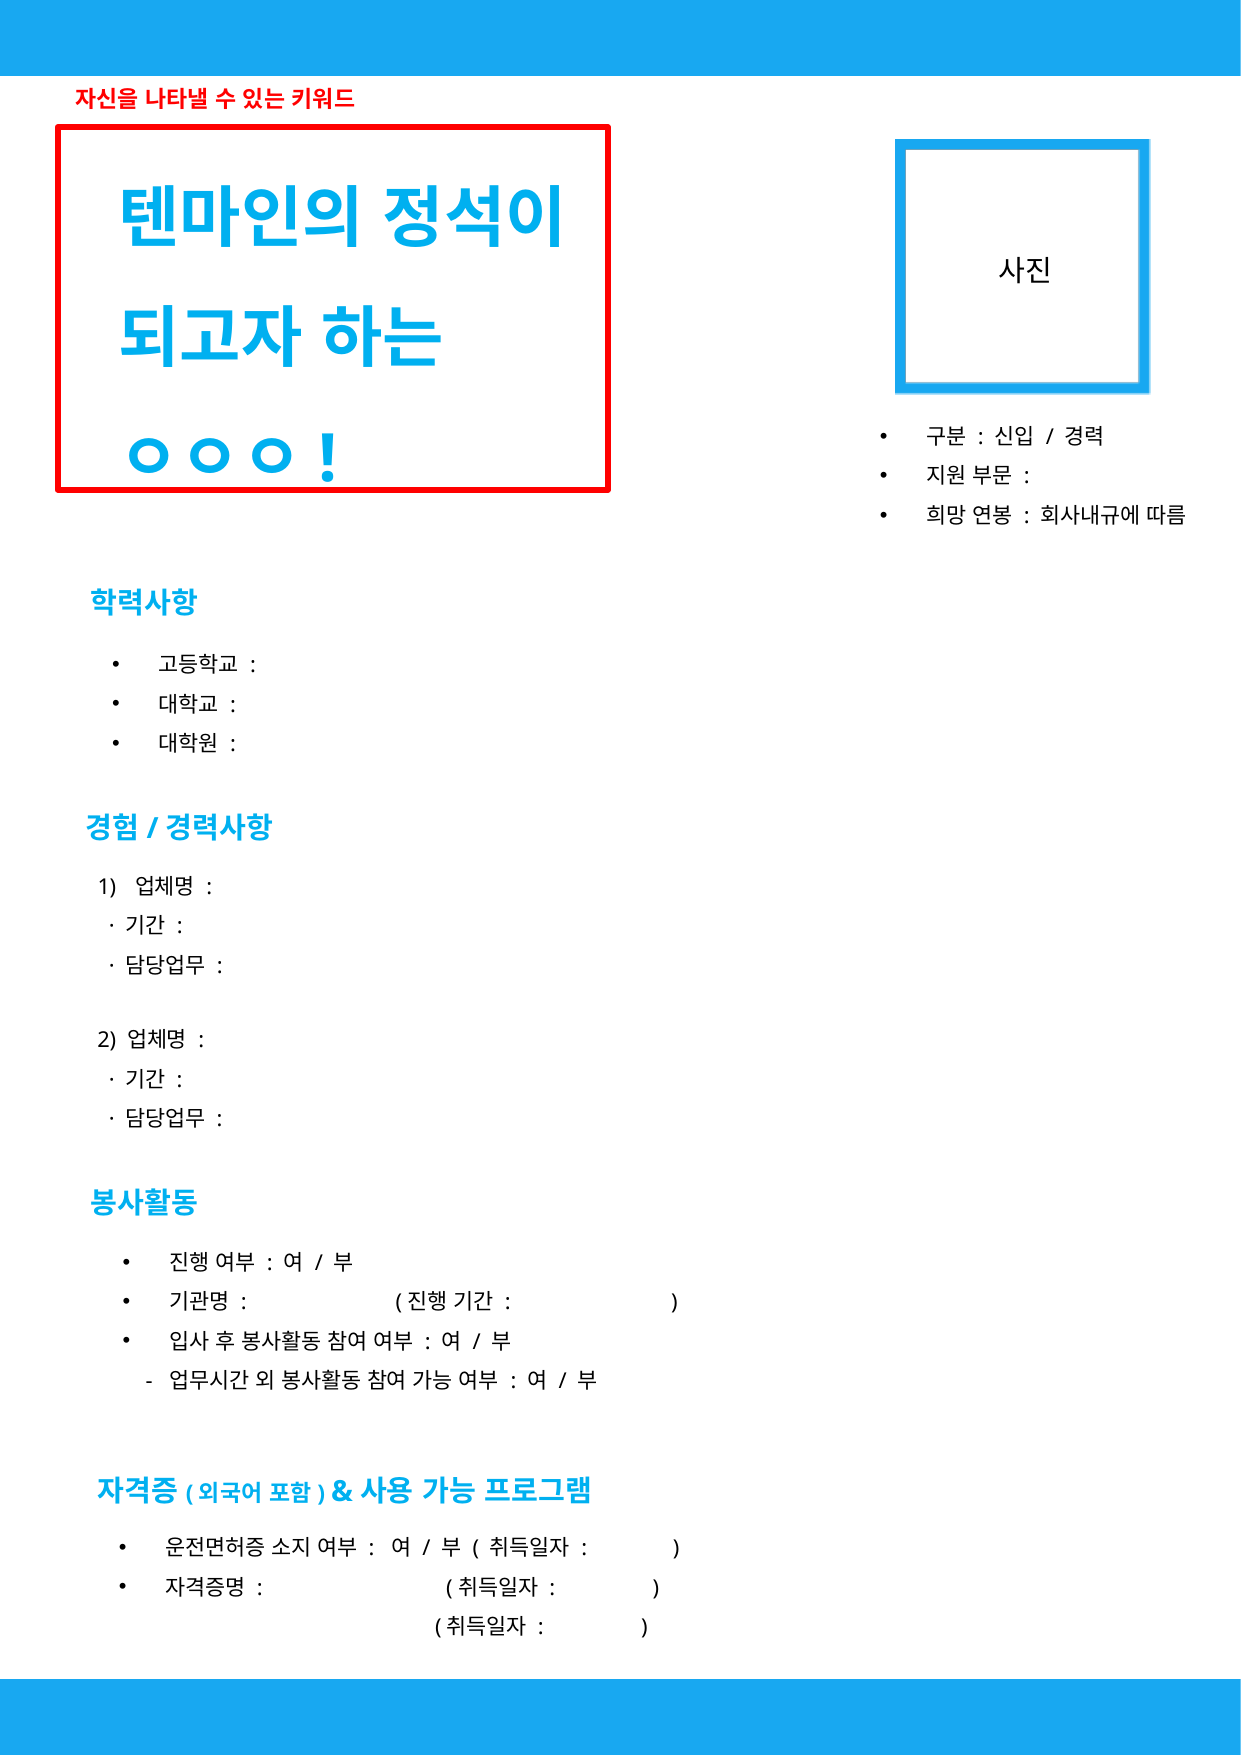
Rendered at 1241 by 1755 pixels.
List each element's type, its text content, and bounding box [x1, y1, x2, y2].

text_box 자격증(외국어 포함) &사용 가능 프로그램 [83, 1464, 608, 1515]
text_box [0, 1679, 1241, 1755]
text_box 구분 : 신입 / 경력 지원 부문 : 희망 연봉 : 회사내규에 따름 [864, 402, 1202, 535]
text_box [0, 0, 1241, 76]
text_box 경험/경력사항 [70, 802, 289, 852]
text_box 진행 여부 : 여 / 부 기관명 : (진행 기간 : ) 입사 후 봉사활동 참여 여부 : 여 / 부 - 업무시간 외 봉사활동 참여 가능 여부 : 여 / 부 [107, 1228, 694, 1401]
text_box 2) 업체명 : · 기간 : · 담당업무 : [82, 1005, 238, 1139]
text_box 업체명 : · 기간 : · 담당업무 : [82, 852, 244, 985]
picture [895, 139, 1151, 396]
text_box 자신을 나타낼 수 있는 키워드 [60, 84, 371, 120]
text_box 고등학교 : 대학교 : 대학원 : [97, 630, 277, 764]
text_box [56, 125, 610, 492]
text_box 텐마인의 정석이 되고자 하는 ㅇㅇㅇ! [103, 492, 583, 502]
text_box 운전면허증 소지 여부 : 여 / 부 ( 취득일자 : ) 자격증명 : (취득일자 : ) (취득일자 : ) [103, 1513, 695, 1647]
text_box 봉사활동 [75, 1177, 214, 1227]
text_box 학력사항 [75, 577, 214, 627]
